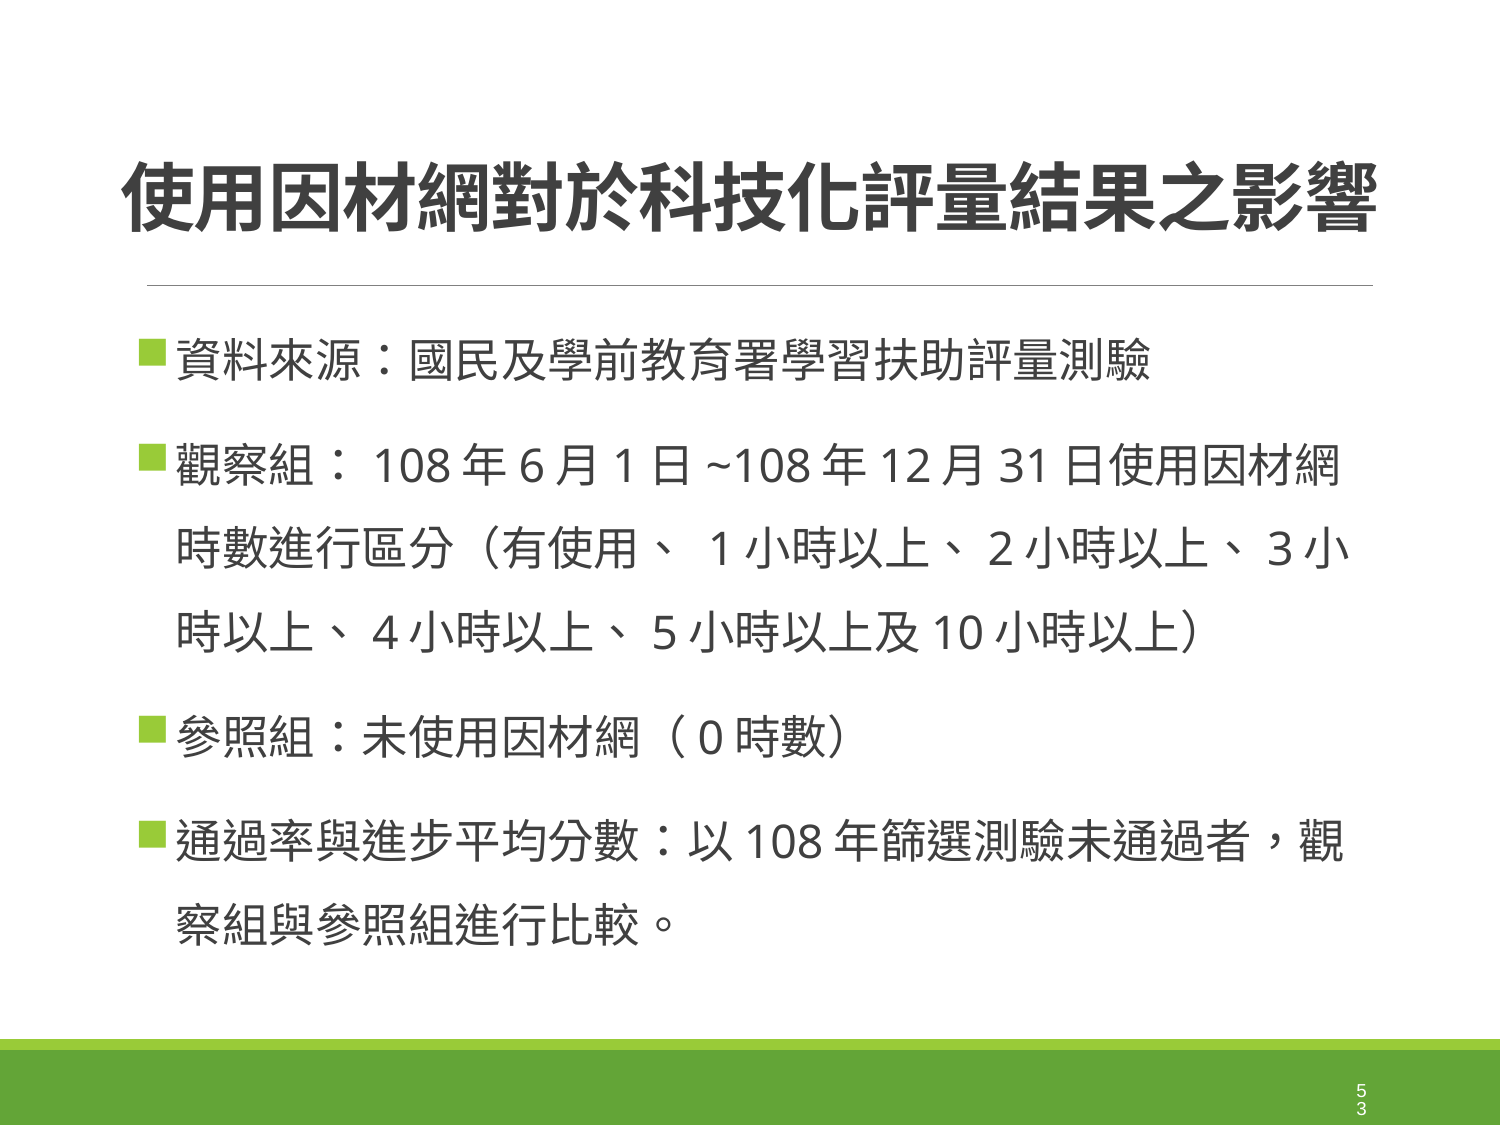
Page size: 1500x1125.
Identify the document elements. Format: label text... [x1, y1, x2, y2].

slide_number 53 [1341, 1070, 1380, 1109]
list 資料來源：國民及學前教育署學習扶助評量測驗 觀察組：108年6月1日~108年12月31日使用因材網時數進行區分（有使用、 1小時以上、2小時以上、3小時以上、4小時以上、5小時以上及10小時以上） 參照組：未使用因材網（0時數） 通過率與進步平均分數：以108年篩選測驗未通過者，觀察組與參照組進行比較。 [135, 302, 1373, 963]
text_box 使用因材網對於科技化評量結果之影響 [0, 114, 1500, 249]
